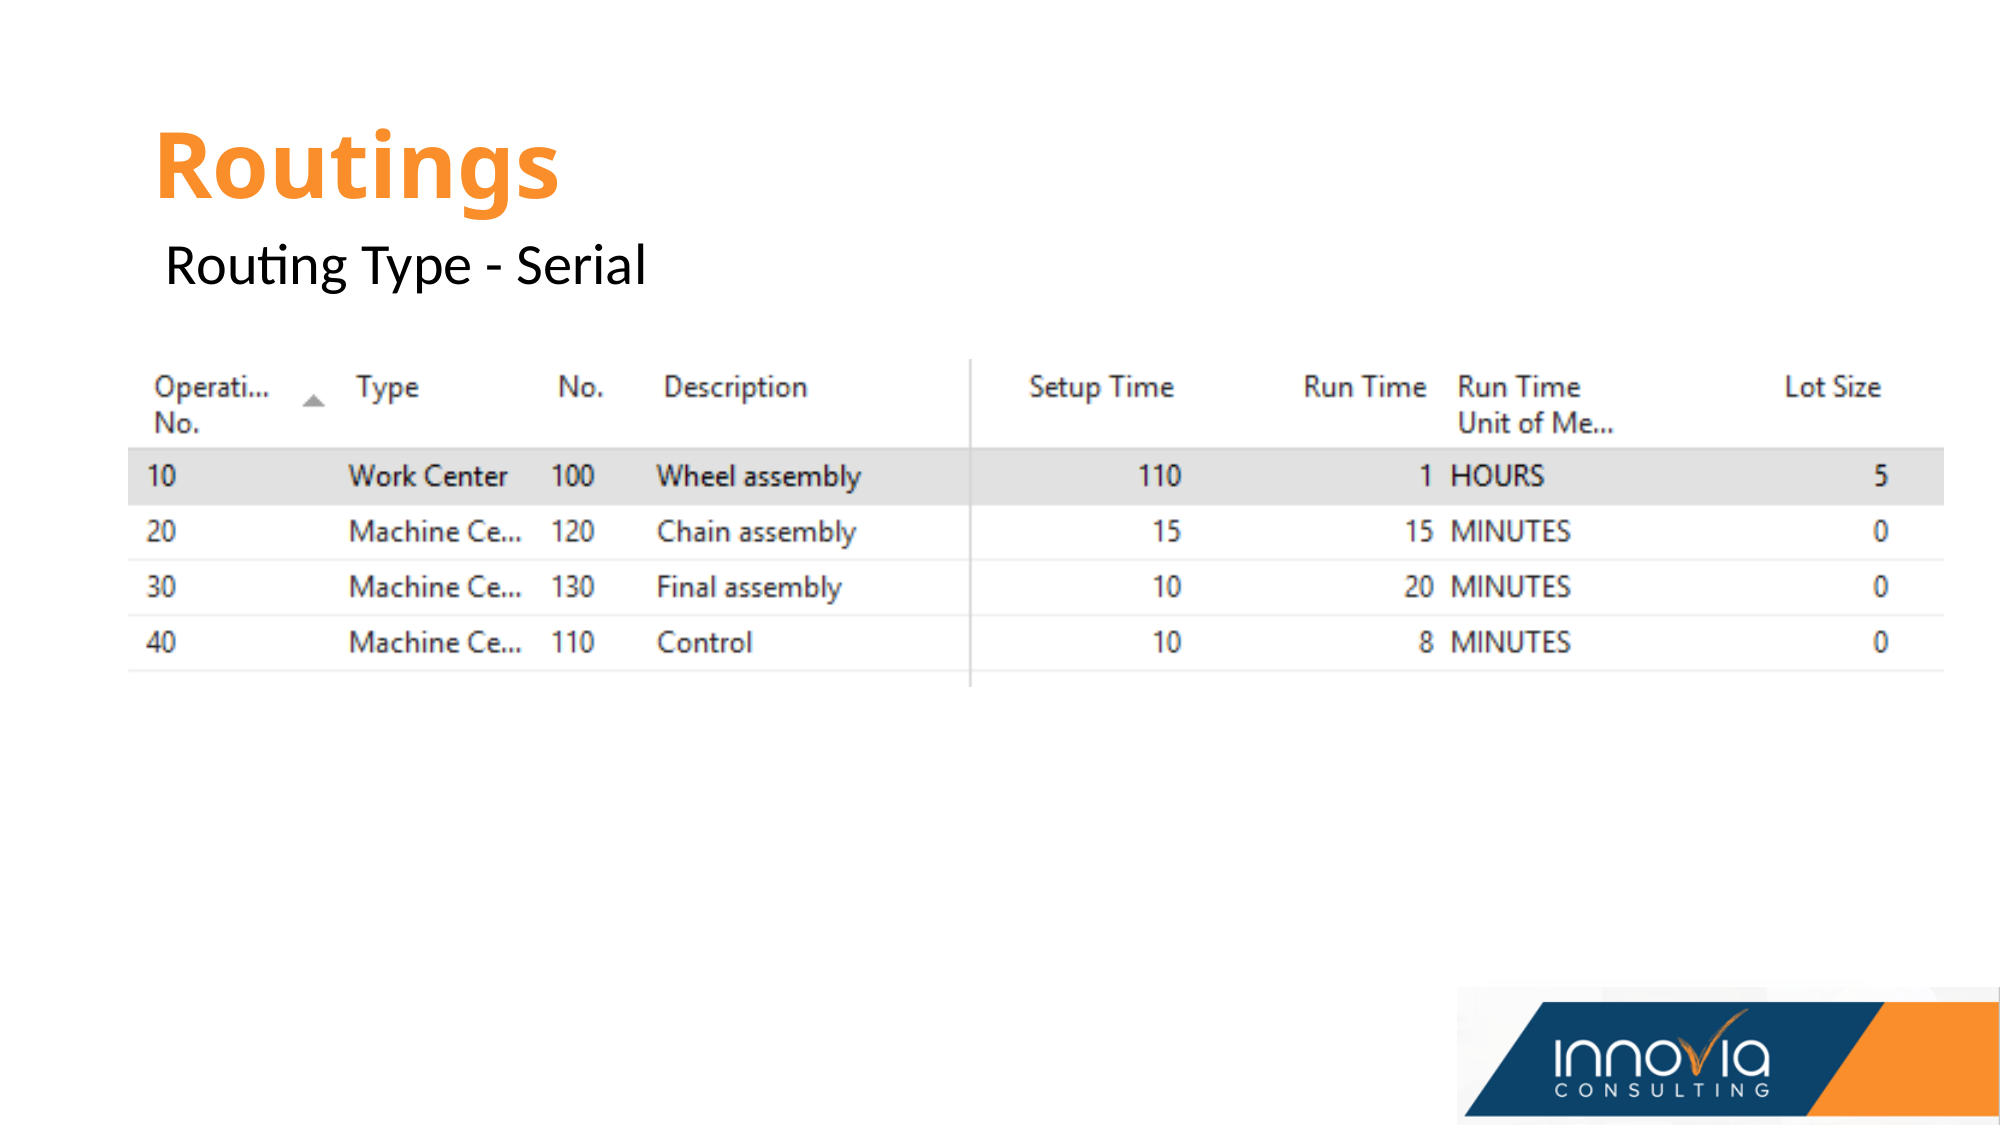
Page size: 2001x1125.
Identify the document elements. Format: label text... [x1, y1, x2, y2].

picture [128, 359, 1944, 687]
picture [1457, 979, 2000, 1125]
text_box Routing Type - Serial [151, 218, 1790, 304]
title Routings [137, 59, 1863, 278]
